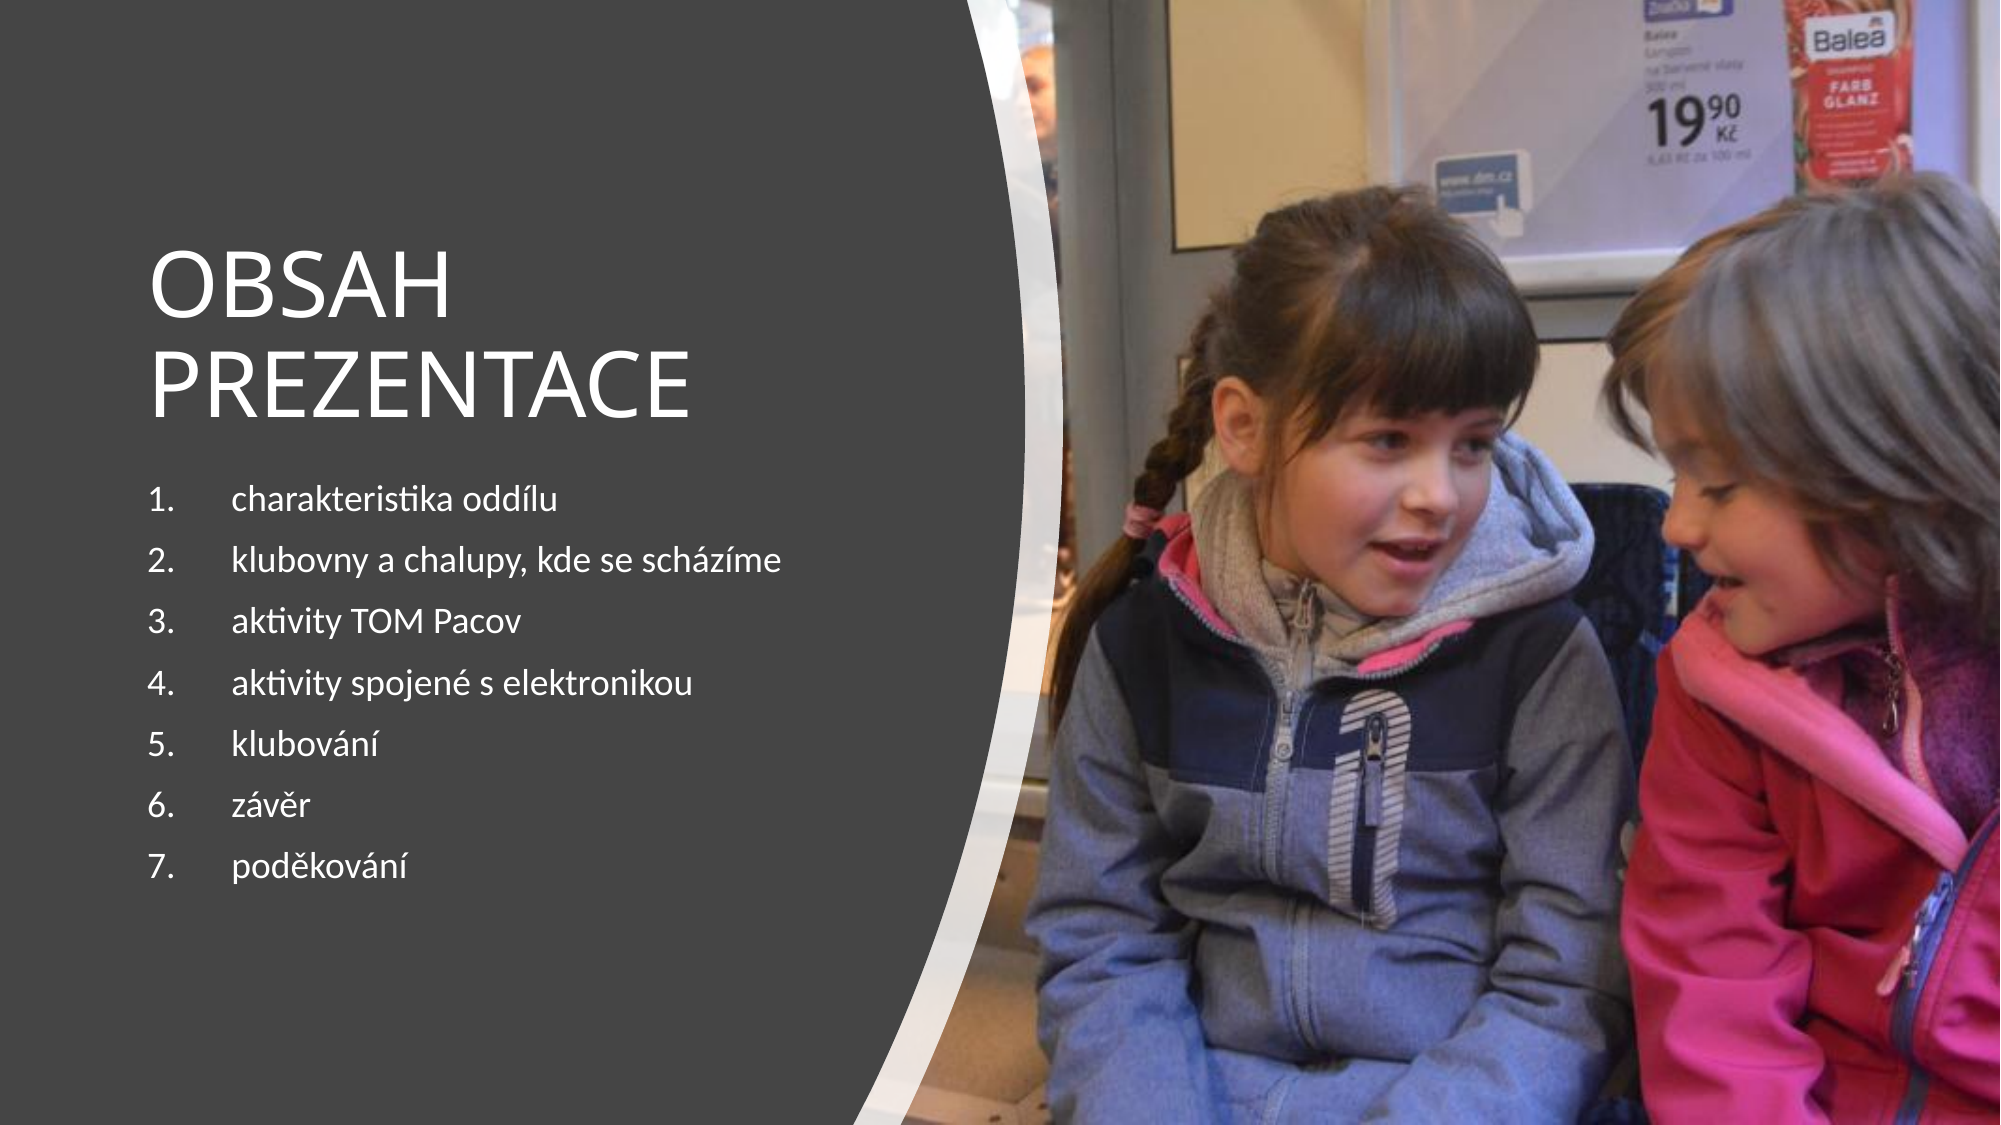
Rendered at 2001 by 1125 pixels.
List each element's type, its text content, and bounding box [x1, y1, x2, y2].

picture [850, 0, 2000, 1125]
text_box [0, 0, 850, 1125]
list charakteristika oddílu klubovny a chalupy, kde se scházíme aktivity TOM Pacov aktivity spojené s elektronikou klubování závěr poděkování [131, 471, 850, 994]
title OBSAH PREZENTACE [131, 229, 850, 447]
